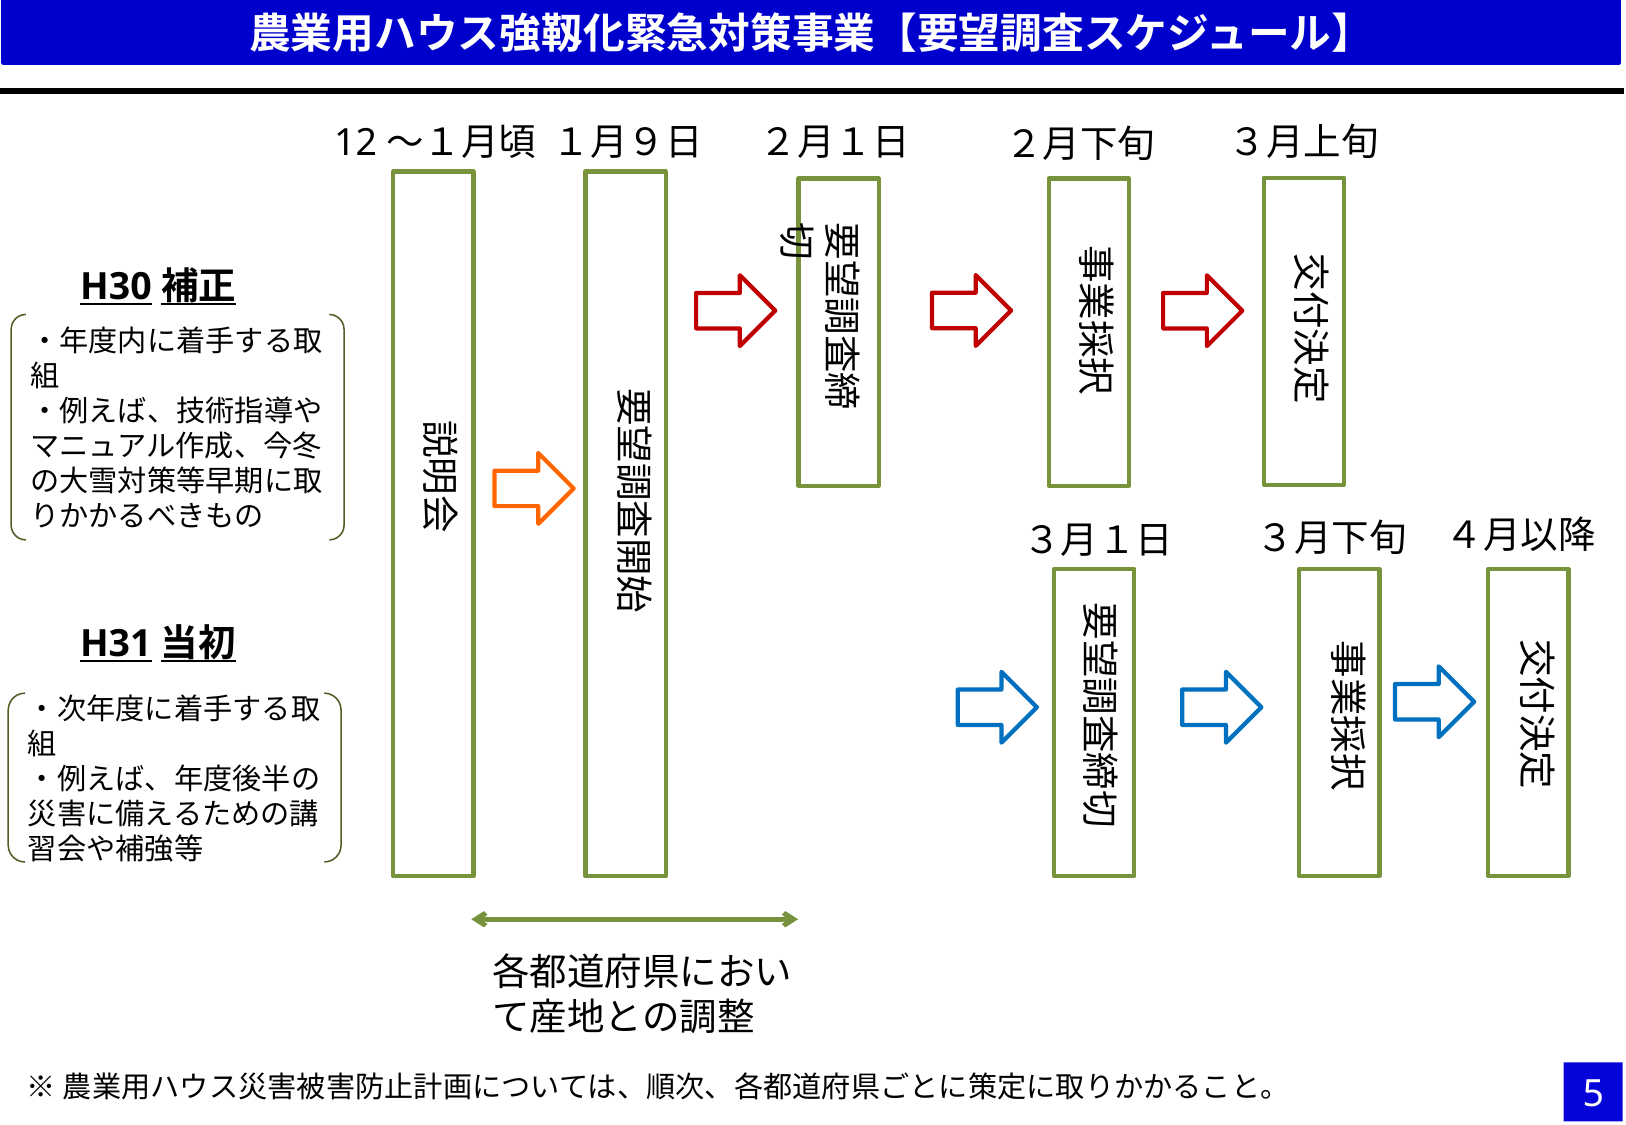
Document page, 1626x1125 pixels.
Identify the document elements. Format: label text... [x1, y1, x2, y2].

text_box [1180, 669, 1264, 745]
text_box [1262, 176, 1346, 487]
text_box [1052, 569, 1136, 878]
text_box [1161, 273, 1245, 349]
text_box ４月以降 [1430, 503, 1625, 564]
text_box ３月１日 [1008, 508, 1246, 569]
text_box ・次年度に着手する取組 ・例えば、年度後半の災害に備えるための講習会や補強等 [7, 692, 342, 863]
text_box 交付決定 [1266, 238, 1343, 428]
text_box ３月上旬 [1214, 110, 1411, 171]
text_box [1486, 567, 1571, 878]
text_box 各都道府県において産地との調整 [477, 940, 837, 1019]
text_box H31当初 [65, 611, 282, 672]
text_box １月９日 [538, 110, 744, 171]
text_box 要望調査締切 [1055, 588, 1132, 870]
text_box [955, 669, 1039, 745]
text_box ２月１日 [744, 110, 982, 171]
text_box [583, 171, 668, 878]
text_box [1047, 176, 1131, 488]
text_box [492, 451, 576, 526]
text_box 要望調査締切 [798, 208, 874, 451]
text_box H30補正 [65, 254, 282, 315]
text_box 5 [1562, 1060, 1625, 1123]
text_box 交付決定 [1492, 624, 1569, 814]
text_box ３月下旬 [1241, 506, 1439, 567]
text_box 農業用ハウス強靱化緊急対策事業【要望調査スケジュール】 [1, 0, 1621, 65]
text_box [1392, 664, 1477, 740]
text_box [1297, 567, 1382, 878]
text_box 説明会 [395, 405, 472, 595]
text_box [694, 273, 778, 349]
text_box 事業採択 [1051, 230, 1128, 420]
text_box [796, 176, 881, 488]
text_box 事業採択 [1303, 626, 1380, 816]
text_box ・年度内に着手する取組 ・例えば、技術指導やマニュアル作成、今冬の大雪対策等早期に取りかかるべきもの [10, 313, 345, 541]
text_box [929, 273, 1014, 348]
text_box ※農業用ハウス災害被害防止計画については、順次、各都道府県ごとに策定に取りかかること。 [10, 1019, 1443, 1125]
text_box ２月下旬 [990, 112, 1187, 173]
text_box [391, 171, 476, 878]
text_box 12～１月頃 [319, 110, 538, 171]
text_box 要望調査開始 [589, 373, 666, 654]
